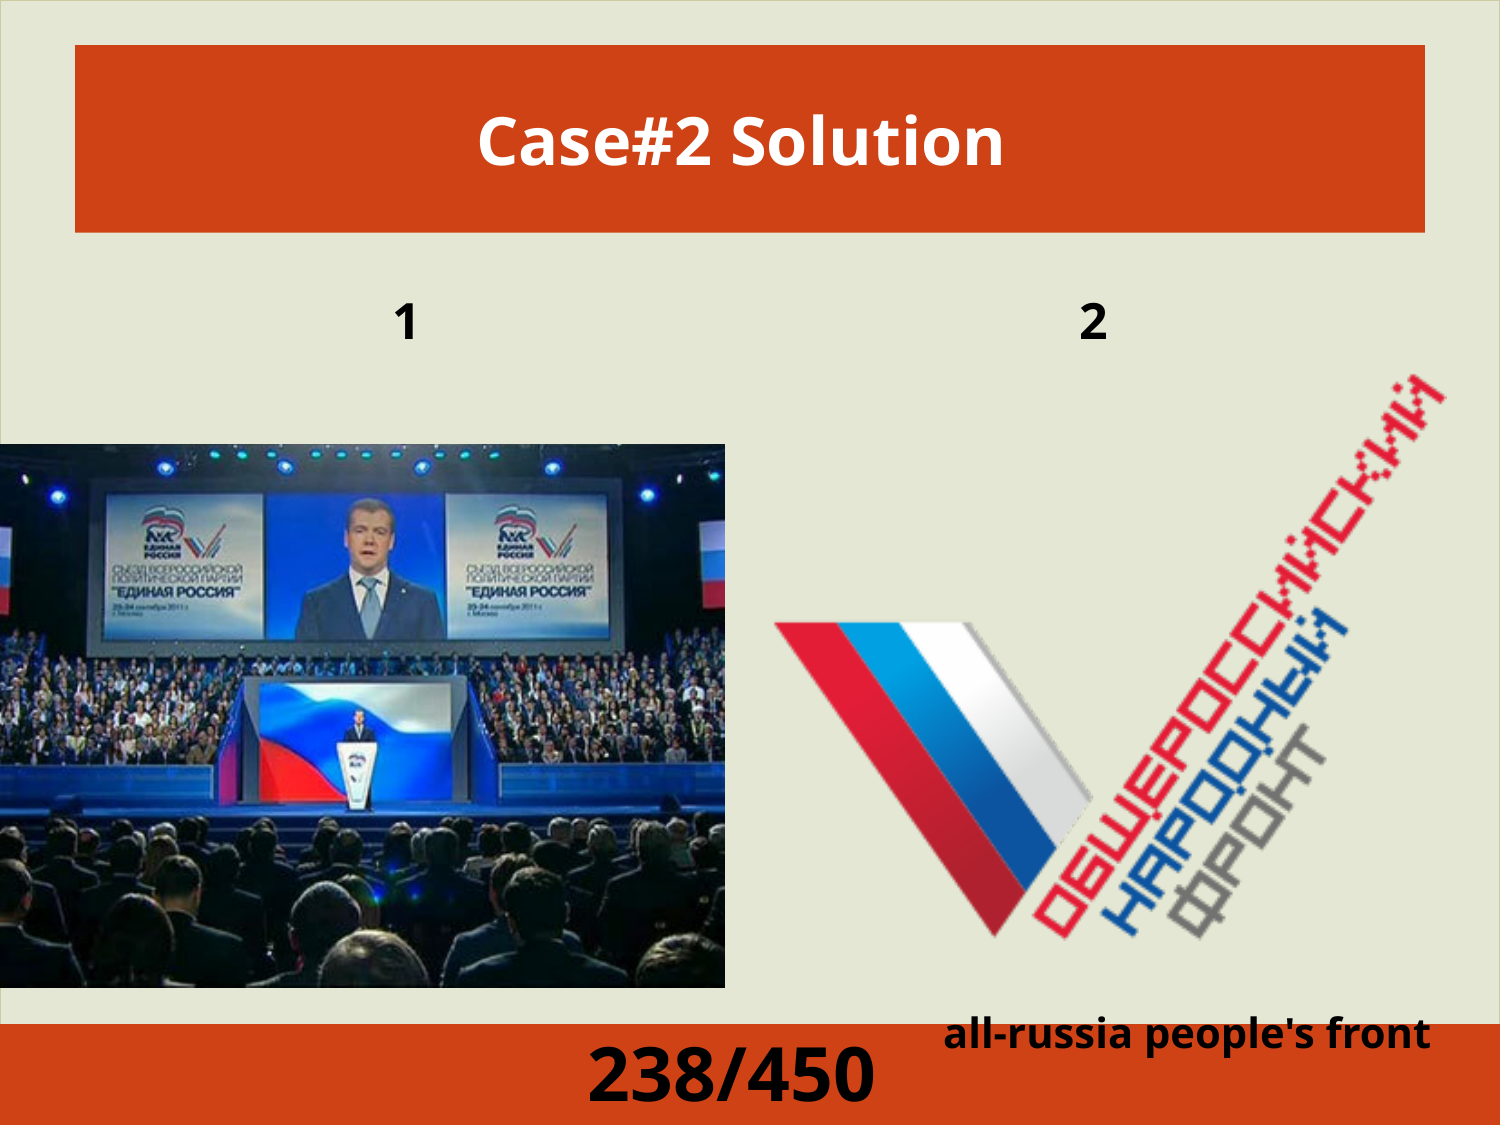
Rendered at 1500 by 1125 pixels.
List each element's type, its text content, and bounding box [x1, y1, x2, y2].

list 1 [74, 251, 738, 357]
picture [773, 373, 1447, 941]
list 2 [761, 251, 1426, 357]
text_box 238/450 [572, 1018, 1093, 1124]
title Case#2 Solution [74, 44, 1426, 233]
text_box all-russia people's front [928, 999, 1447, 1065]
picture [0, 444, 725, 988]
